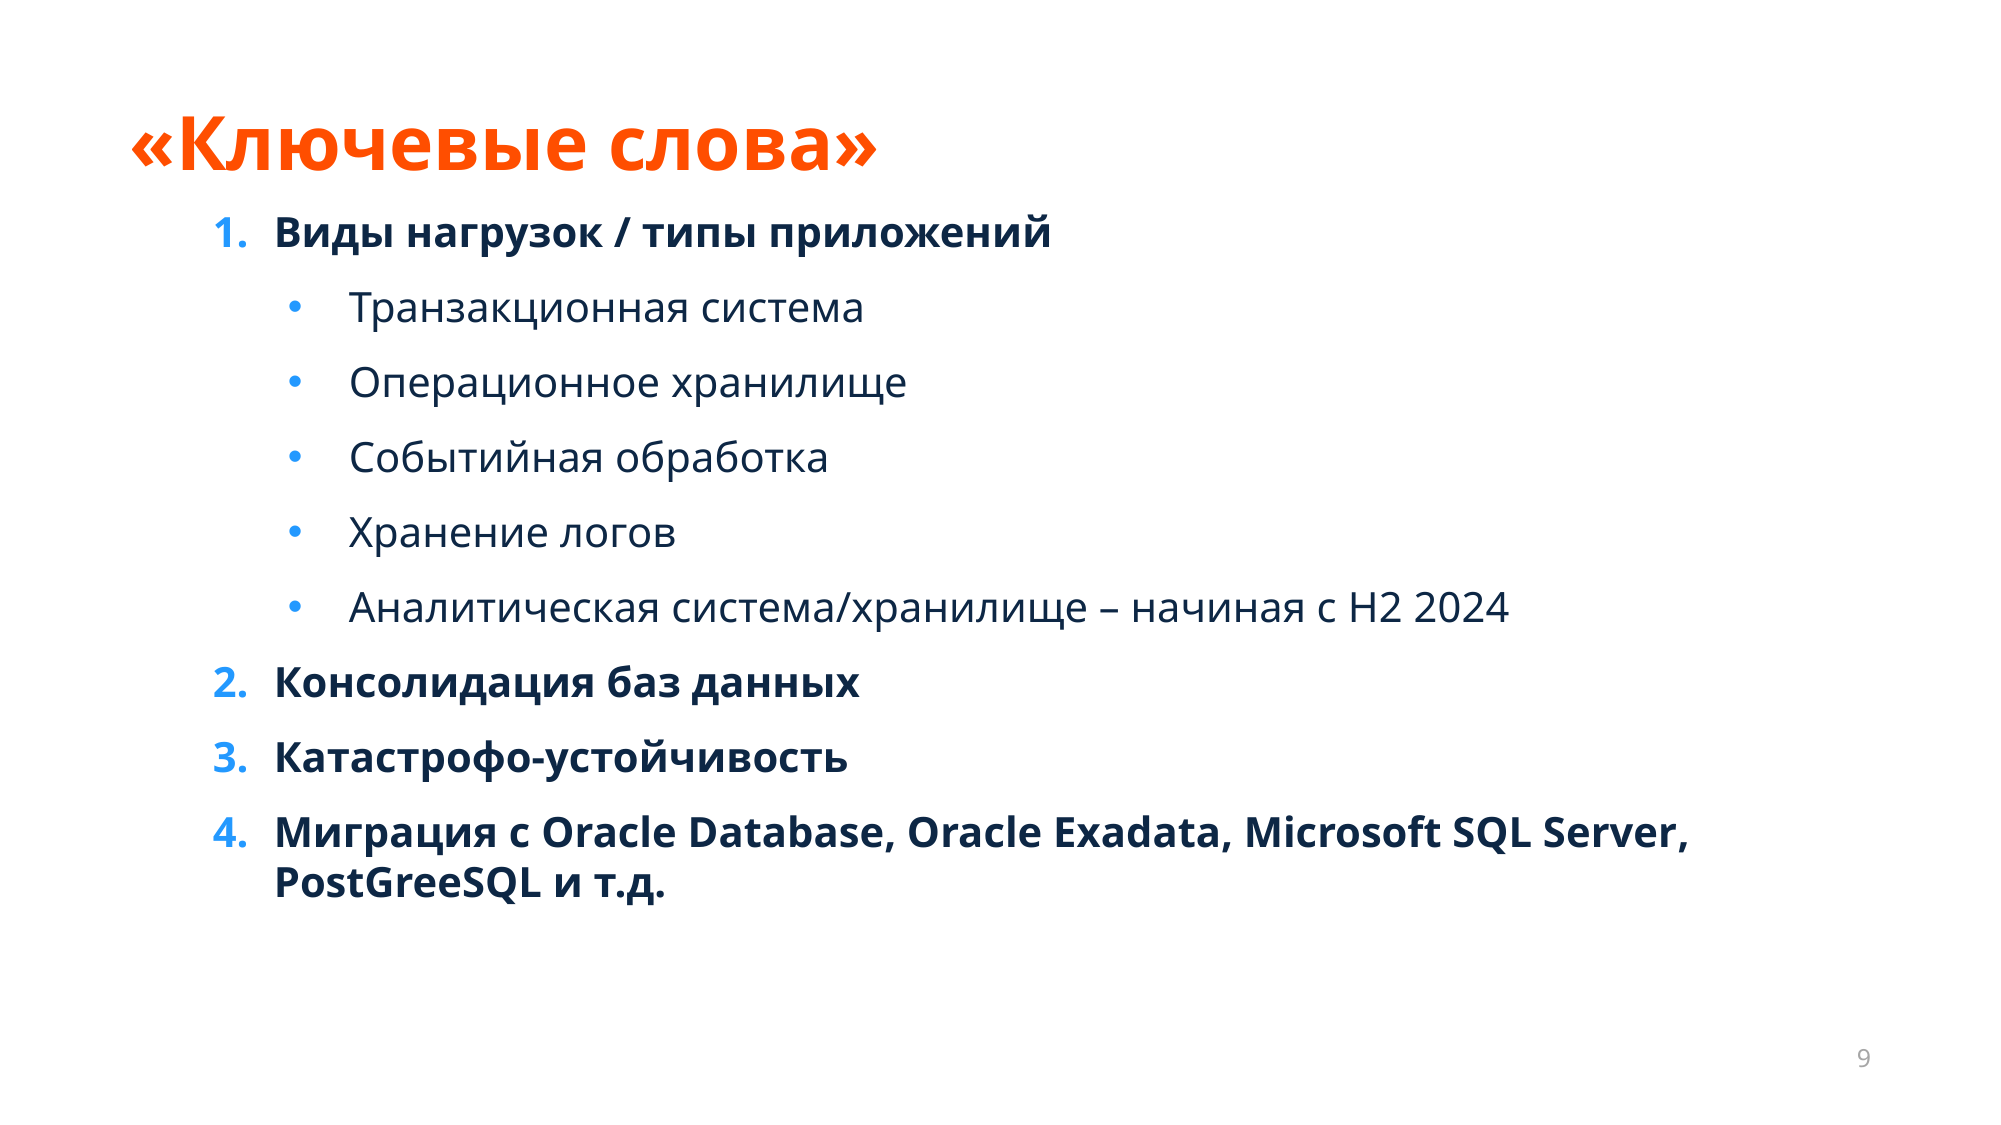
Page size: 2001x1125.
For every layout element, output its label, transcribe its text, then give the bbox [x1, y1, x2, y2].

slide_number 9 [1827, 1035, 1872, 1072]
text_box Виды нагрузок / типы приложений Транзакционная система Операционное хранилище Событийная обработка Хранение логов Аналитическая система/хранилище – начиная с H2 2024 Консолидация баз данных Катастрофо-устойчивость Миграция с Oracle Database, Oracle Exadata, Microsoft SQL Server, PostGreeSQL и т.д. [212, 205, 1827, 1094]
title «Ключевые слова» [129, 73, 1598, 216]
